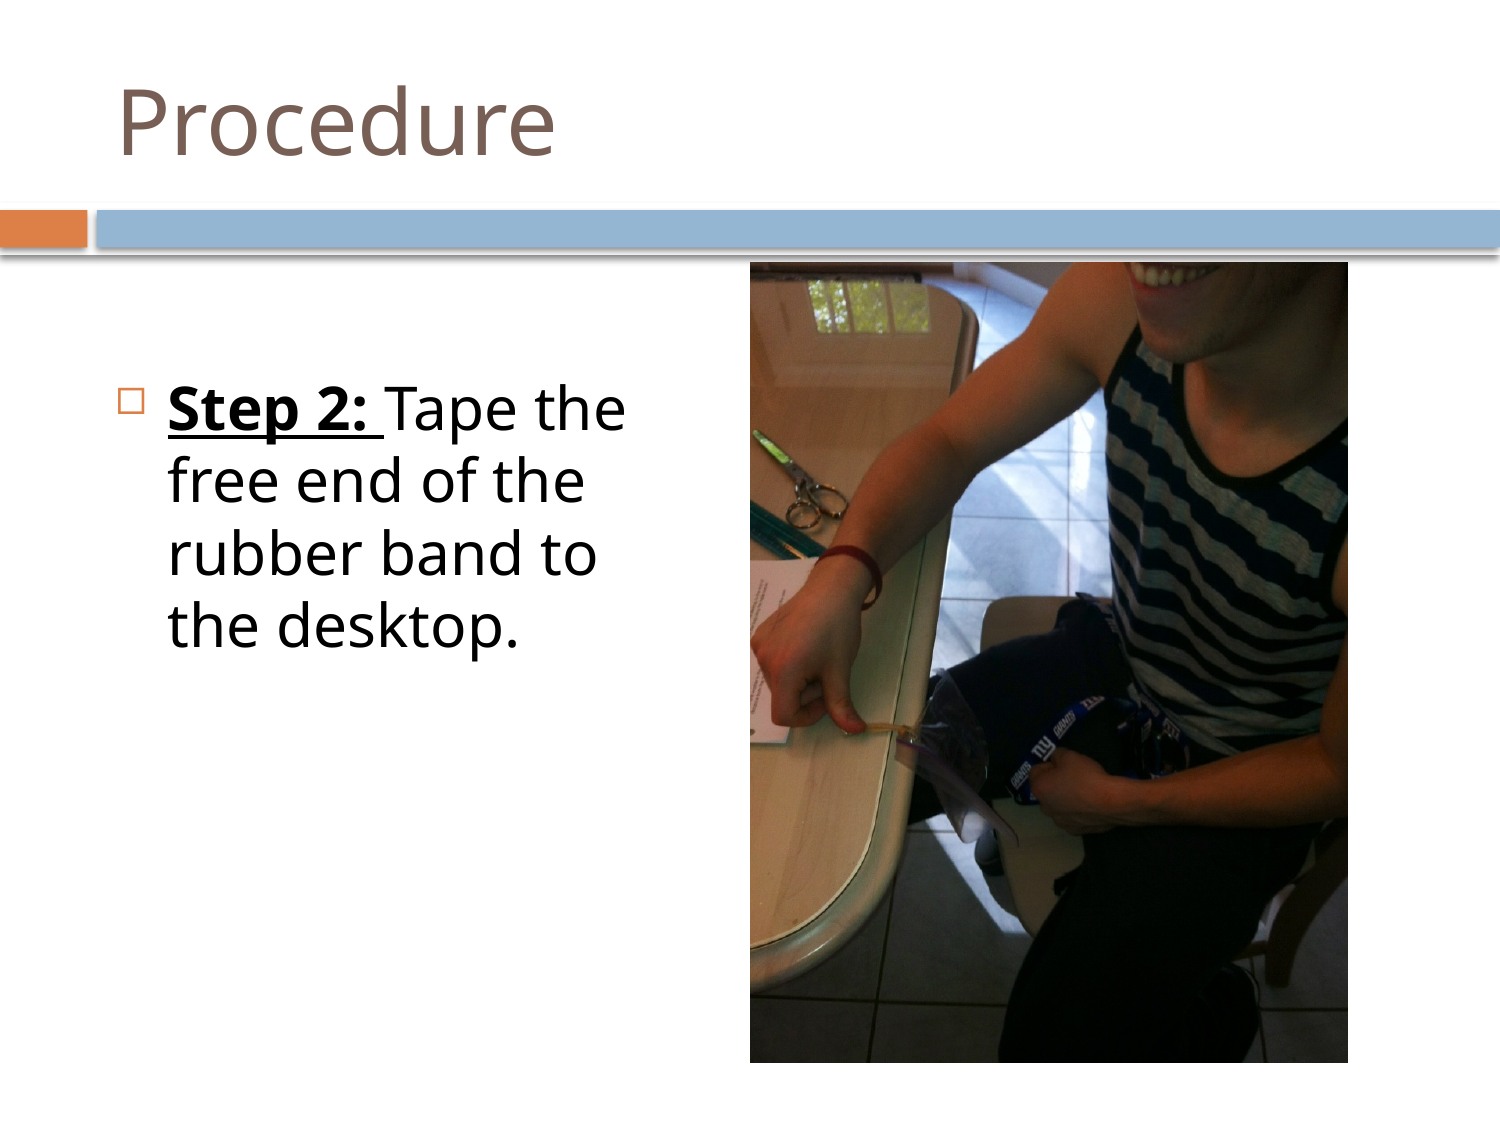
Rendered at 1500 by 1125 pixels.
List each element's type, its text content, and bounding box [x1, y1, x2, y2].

picture [749, 262, 1348, 1063]
title Procedure [100, 37, 1438, 200]
list Step 2: Tape the free end of the rubber band to the desktop. [100, 362, 713, 1063]
